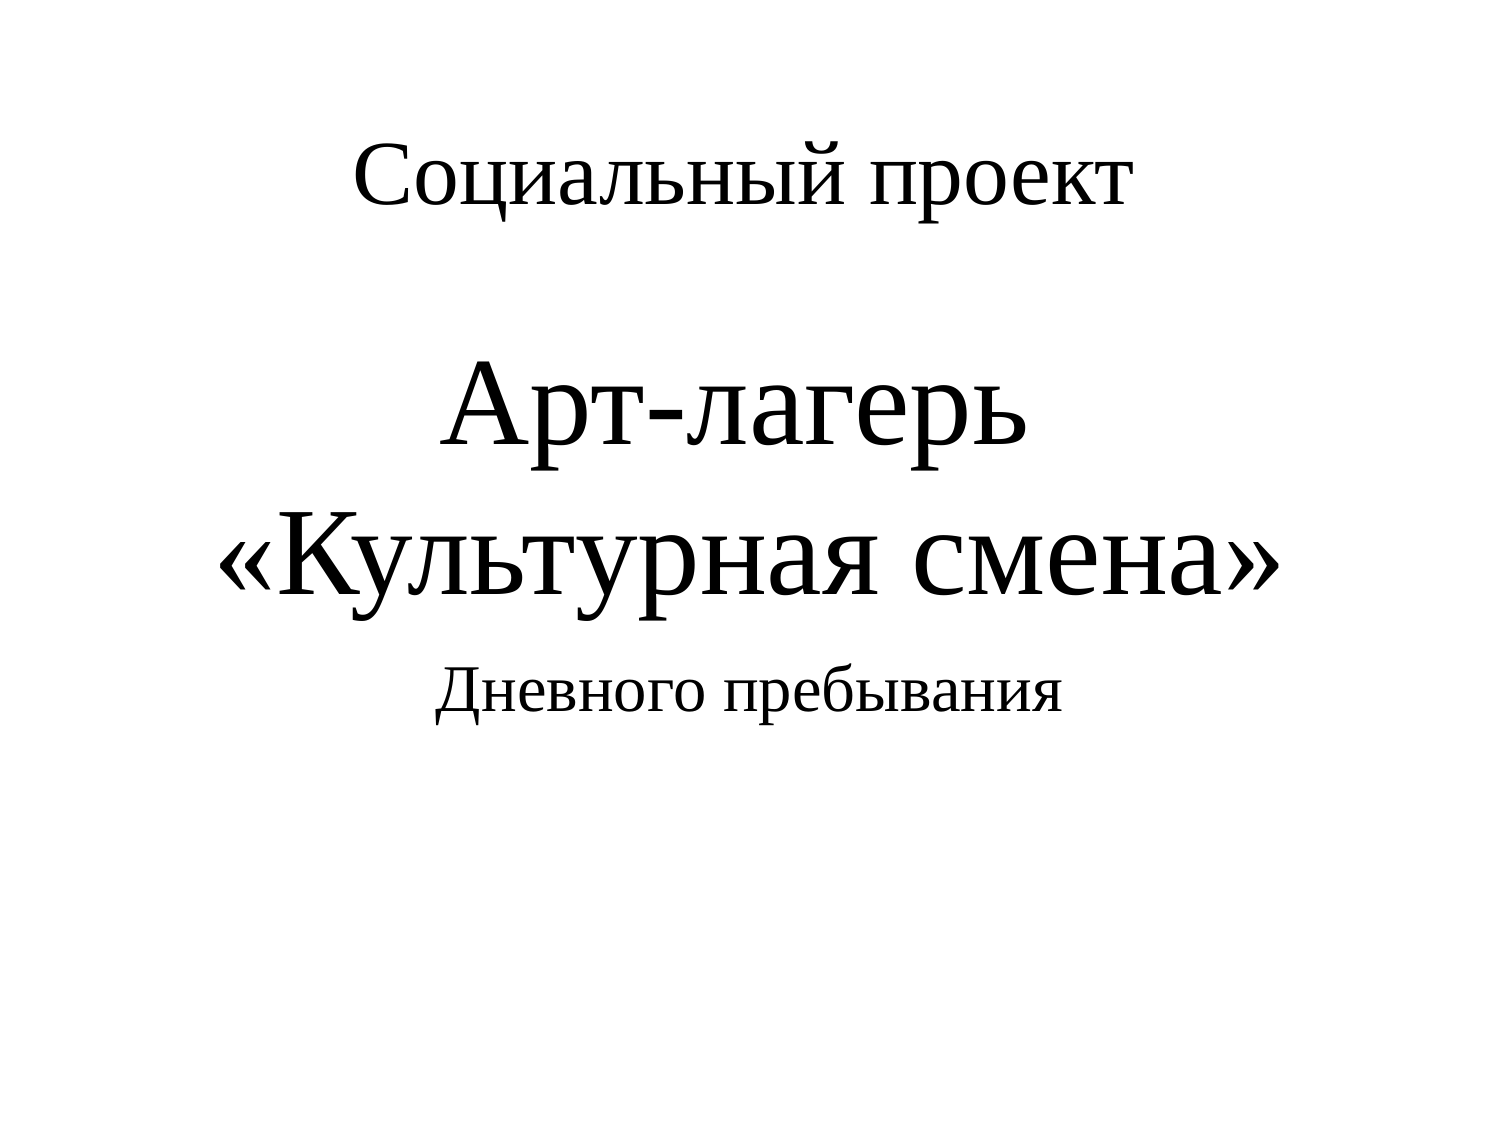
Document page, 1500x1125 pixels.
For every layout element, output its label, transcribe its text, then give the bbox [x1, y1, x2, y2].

subtitle Дневного пребывания [225, 637, 1275, 925]
text_box Социальный проект [246, 105, 1243, 231]
title Арт-лагерь «Культурная смена» [112, 349, 1388, 591]
